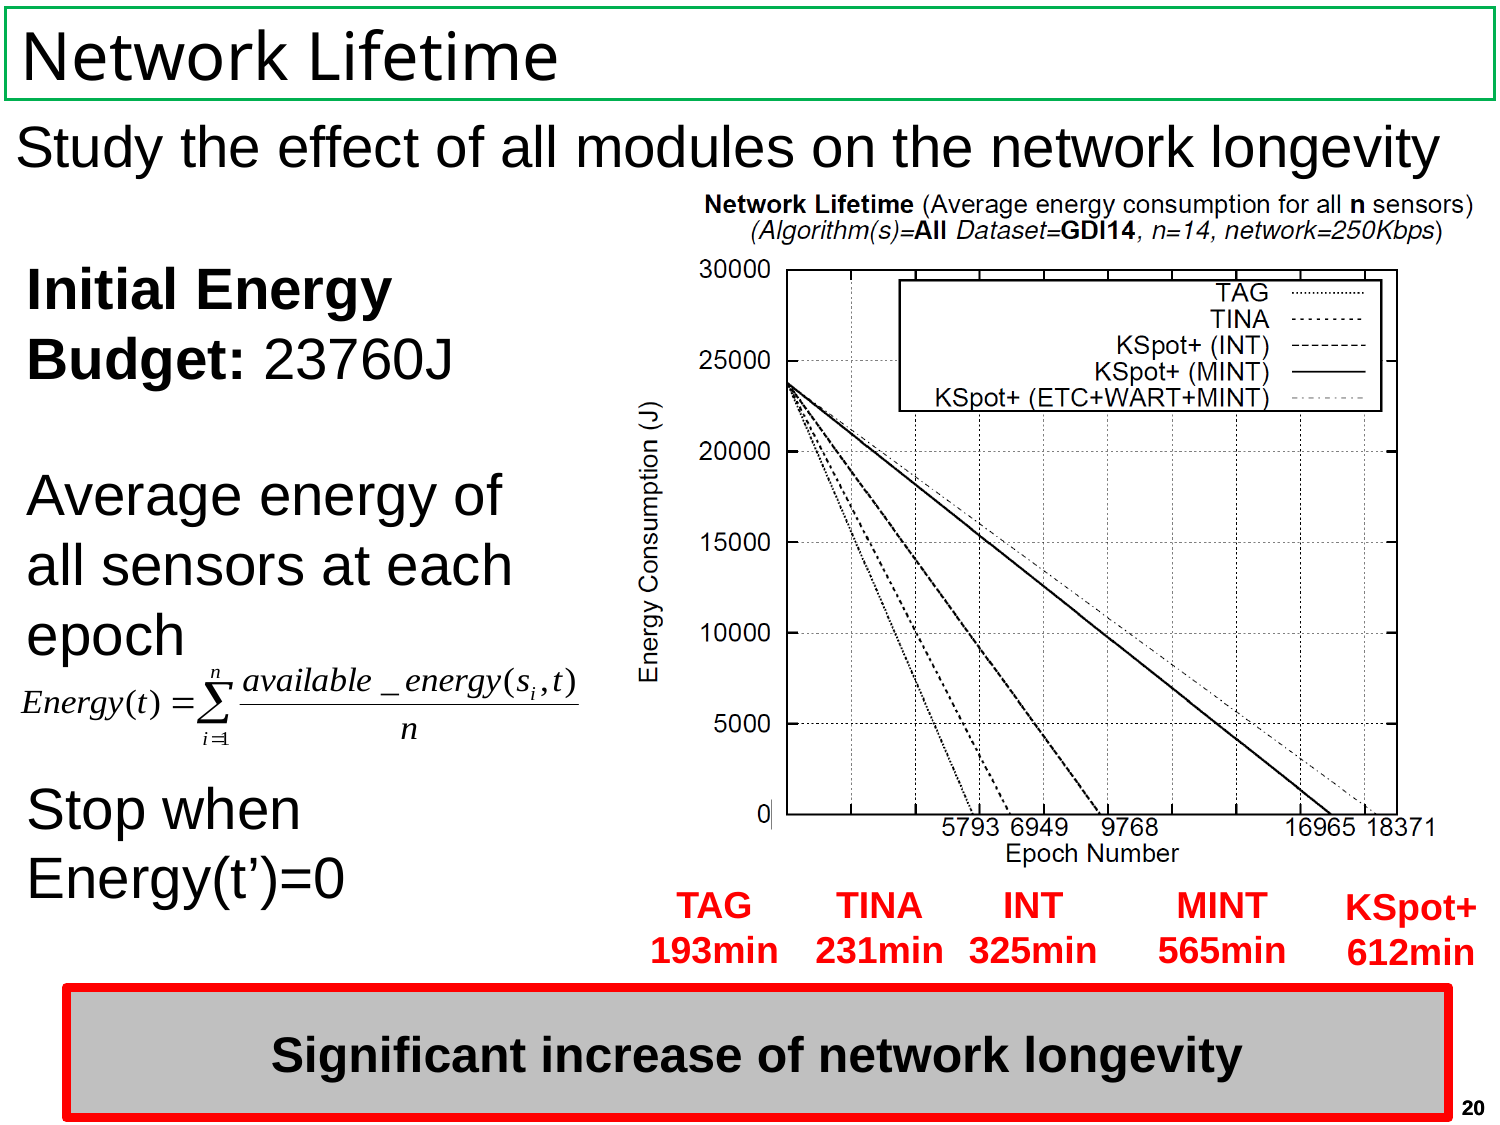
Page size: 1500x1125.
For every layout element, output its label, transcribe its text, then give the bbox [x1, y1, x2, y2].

text_box MINT 565min [1127, 882, 1316, 979]
text_box TAG 193min [620, 881, 785, 979]
text_box 20 [1187, 1087, 1500, 1125]
list Initial Energy Budget: 23760J [11, 244, 562, 445]
text_box Stop when Energy(t’)=0 [11, 763, 561, 964]
text_box TINA 231min [785, 882, 938, 979]
text_box Average energy of all sensors at each epoch [11, 449, 561, 651]
picture [619, 182, 1483, 874]
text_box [14, 656, 585, 753]
text_box INT 325min [938, 882, 1127, 979]
text_box KSpot+ 612min [1316, 875, 1500, 980]
text_box Study the effect of all modules on the network longevity [0, 101, 1495, 244]
text_box Significant increase of network longevity [66, 987, 1449, 1118]
title Network Lifetime [5, 6, 1495, 101]
